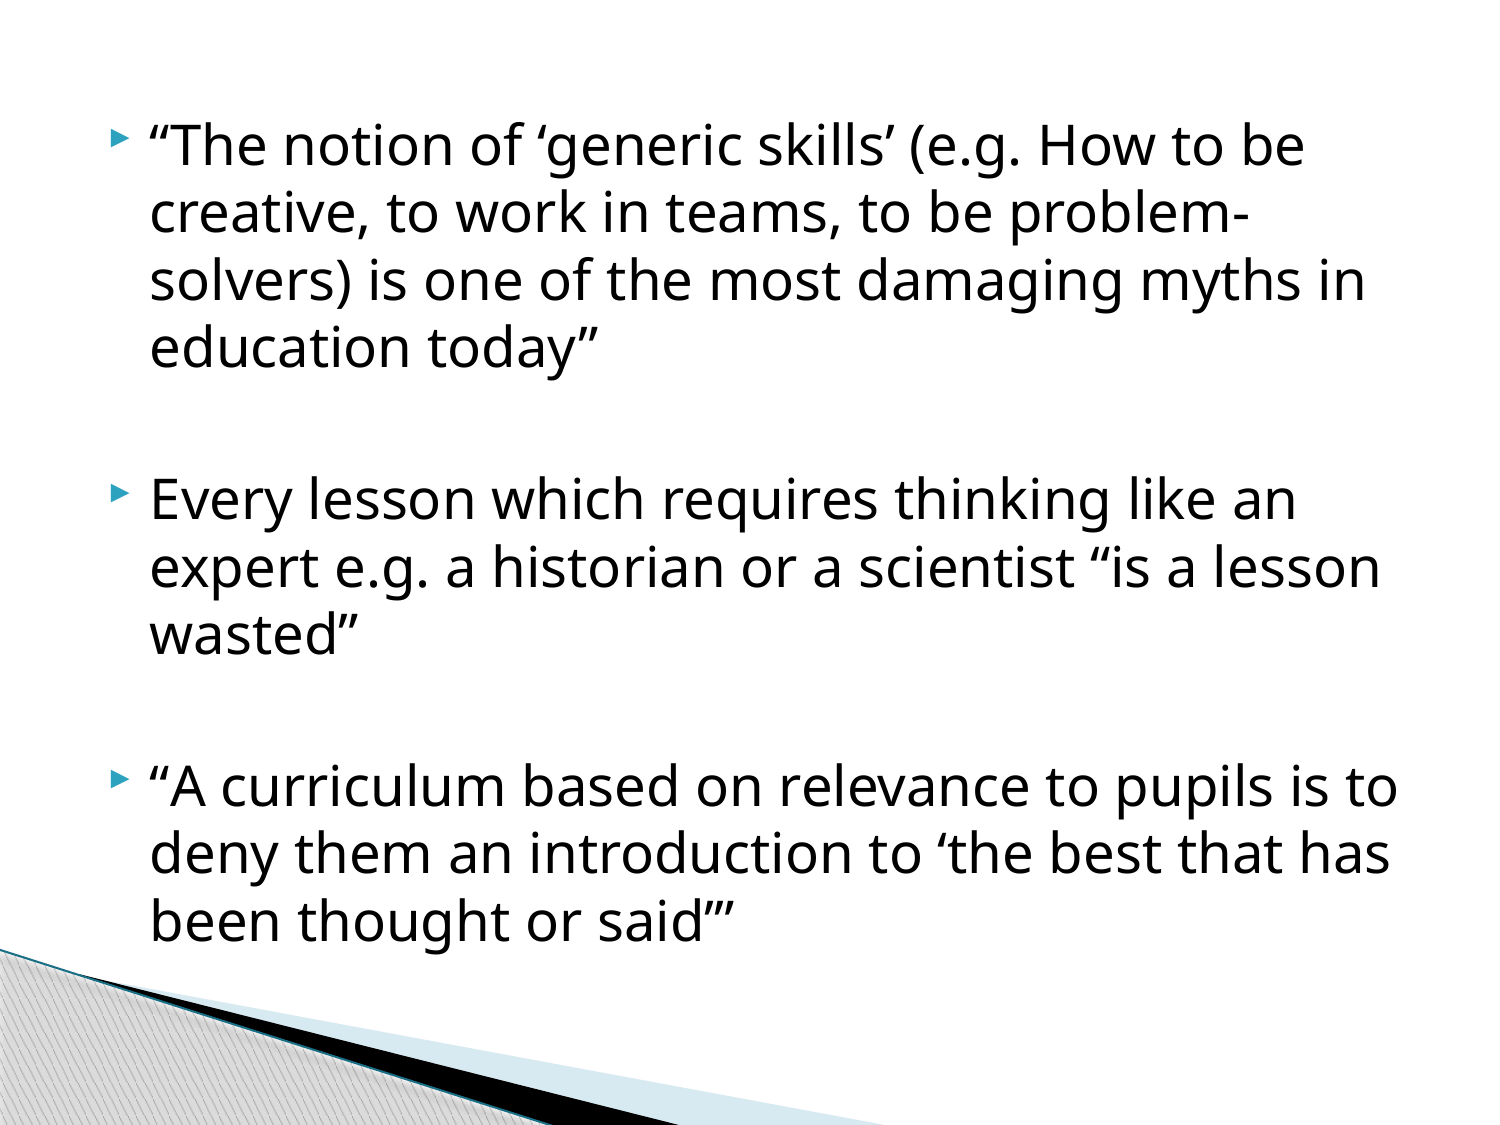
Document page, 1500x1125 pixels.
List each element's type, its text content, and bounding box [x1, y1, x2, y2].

list “The notion of ‘generic skills’ (e.g. How to be creative, to work in teams, to be problem-solvers) is one of the most damaging myths in education today” Every lesson which requires thinking like an expert e.g. a historian or a scientist “is a lesson wasted” “A curriculum based on relevance to pupils is to deny them an introduction to ‘the best that has been thought or said’” [75, 101, 1425, 986]
